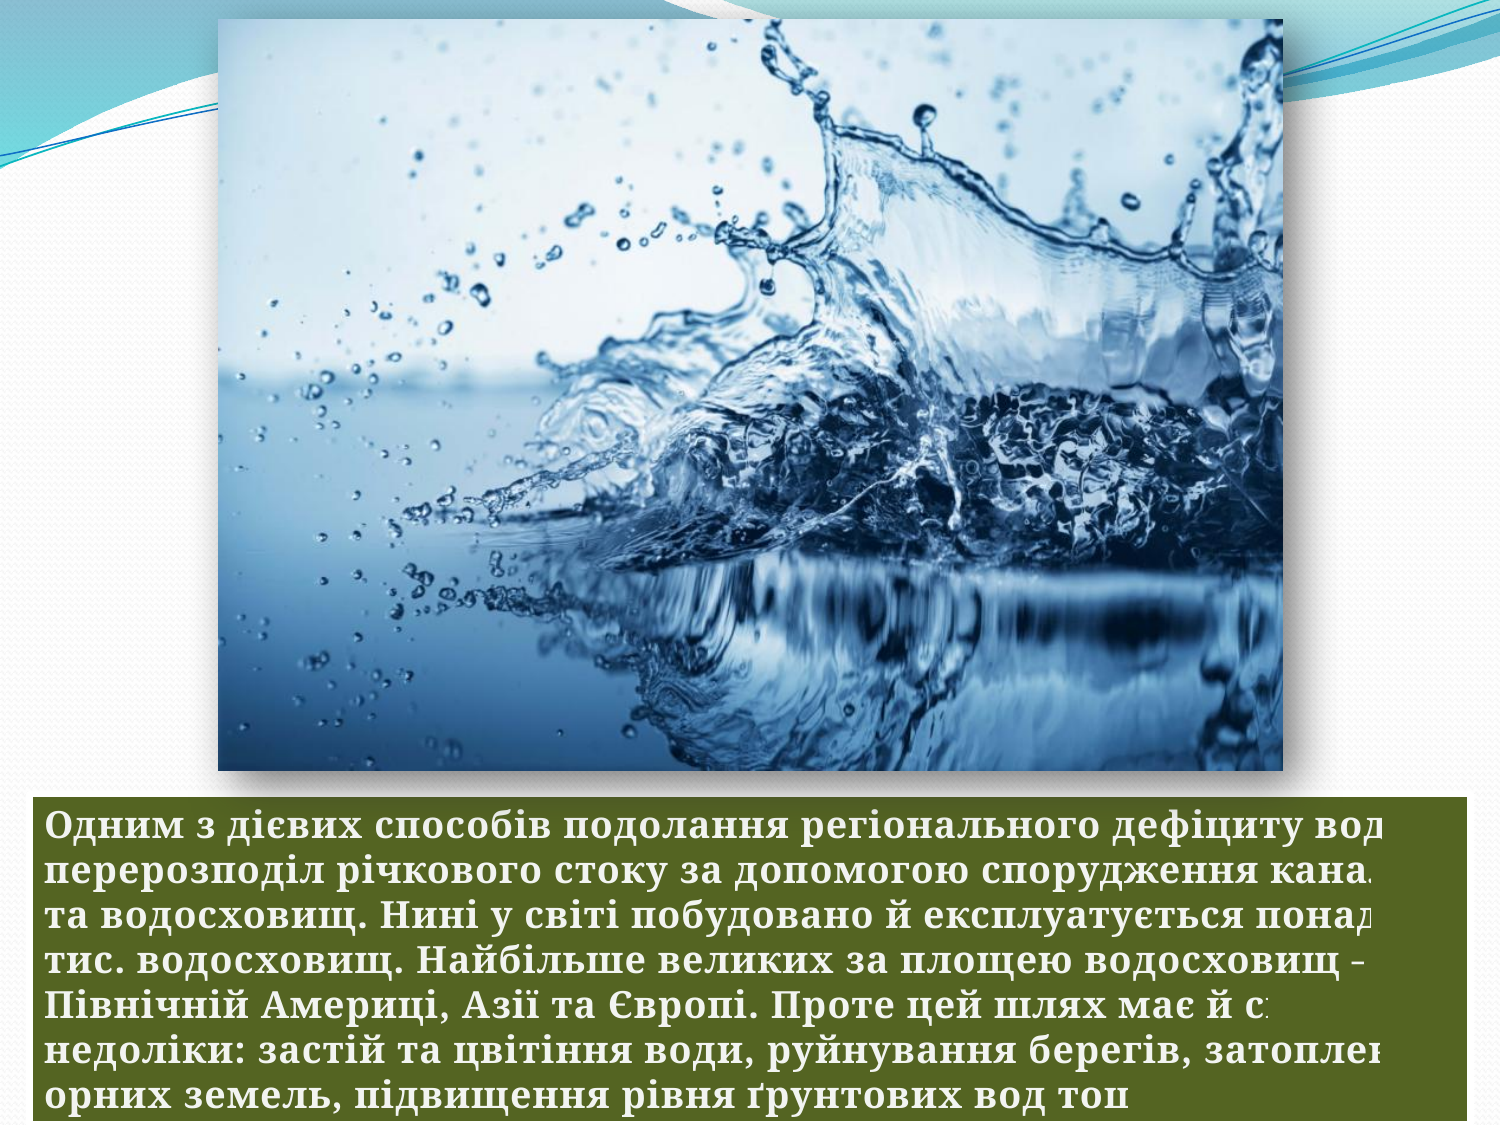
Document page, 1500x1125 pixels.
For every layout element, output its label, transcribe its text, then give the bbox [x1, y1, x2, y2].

picture [218, 18, 1283, 771]
text_box Одним з дієвих способів подолання регіонального дефіциту води є перерозподіл річкового стоку за допомогою спорудження каналів та водосховищ. Нині у світі побудовано й експлуатується понад 40 тис. водосховищ. Найбільше великих за площею водосховищ — у Північній Америці, Азії та Європі. Проте цей шлях має й свої недоліки: застій та цвітіння води, руйнування берегів, затоплення орних земель, підвищення рівня ґрунтових вод тощо. [26, 791, 1474, 1125]
